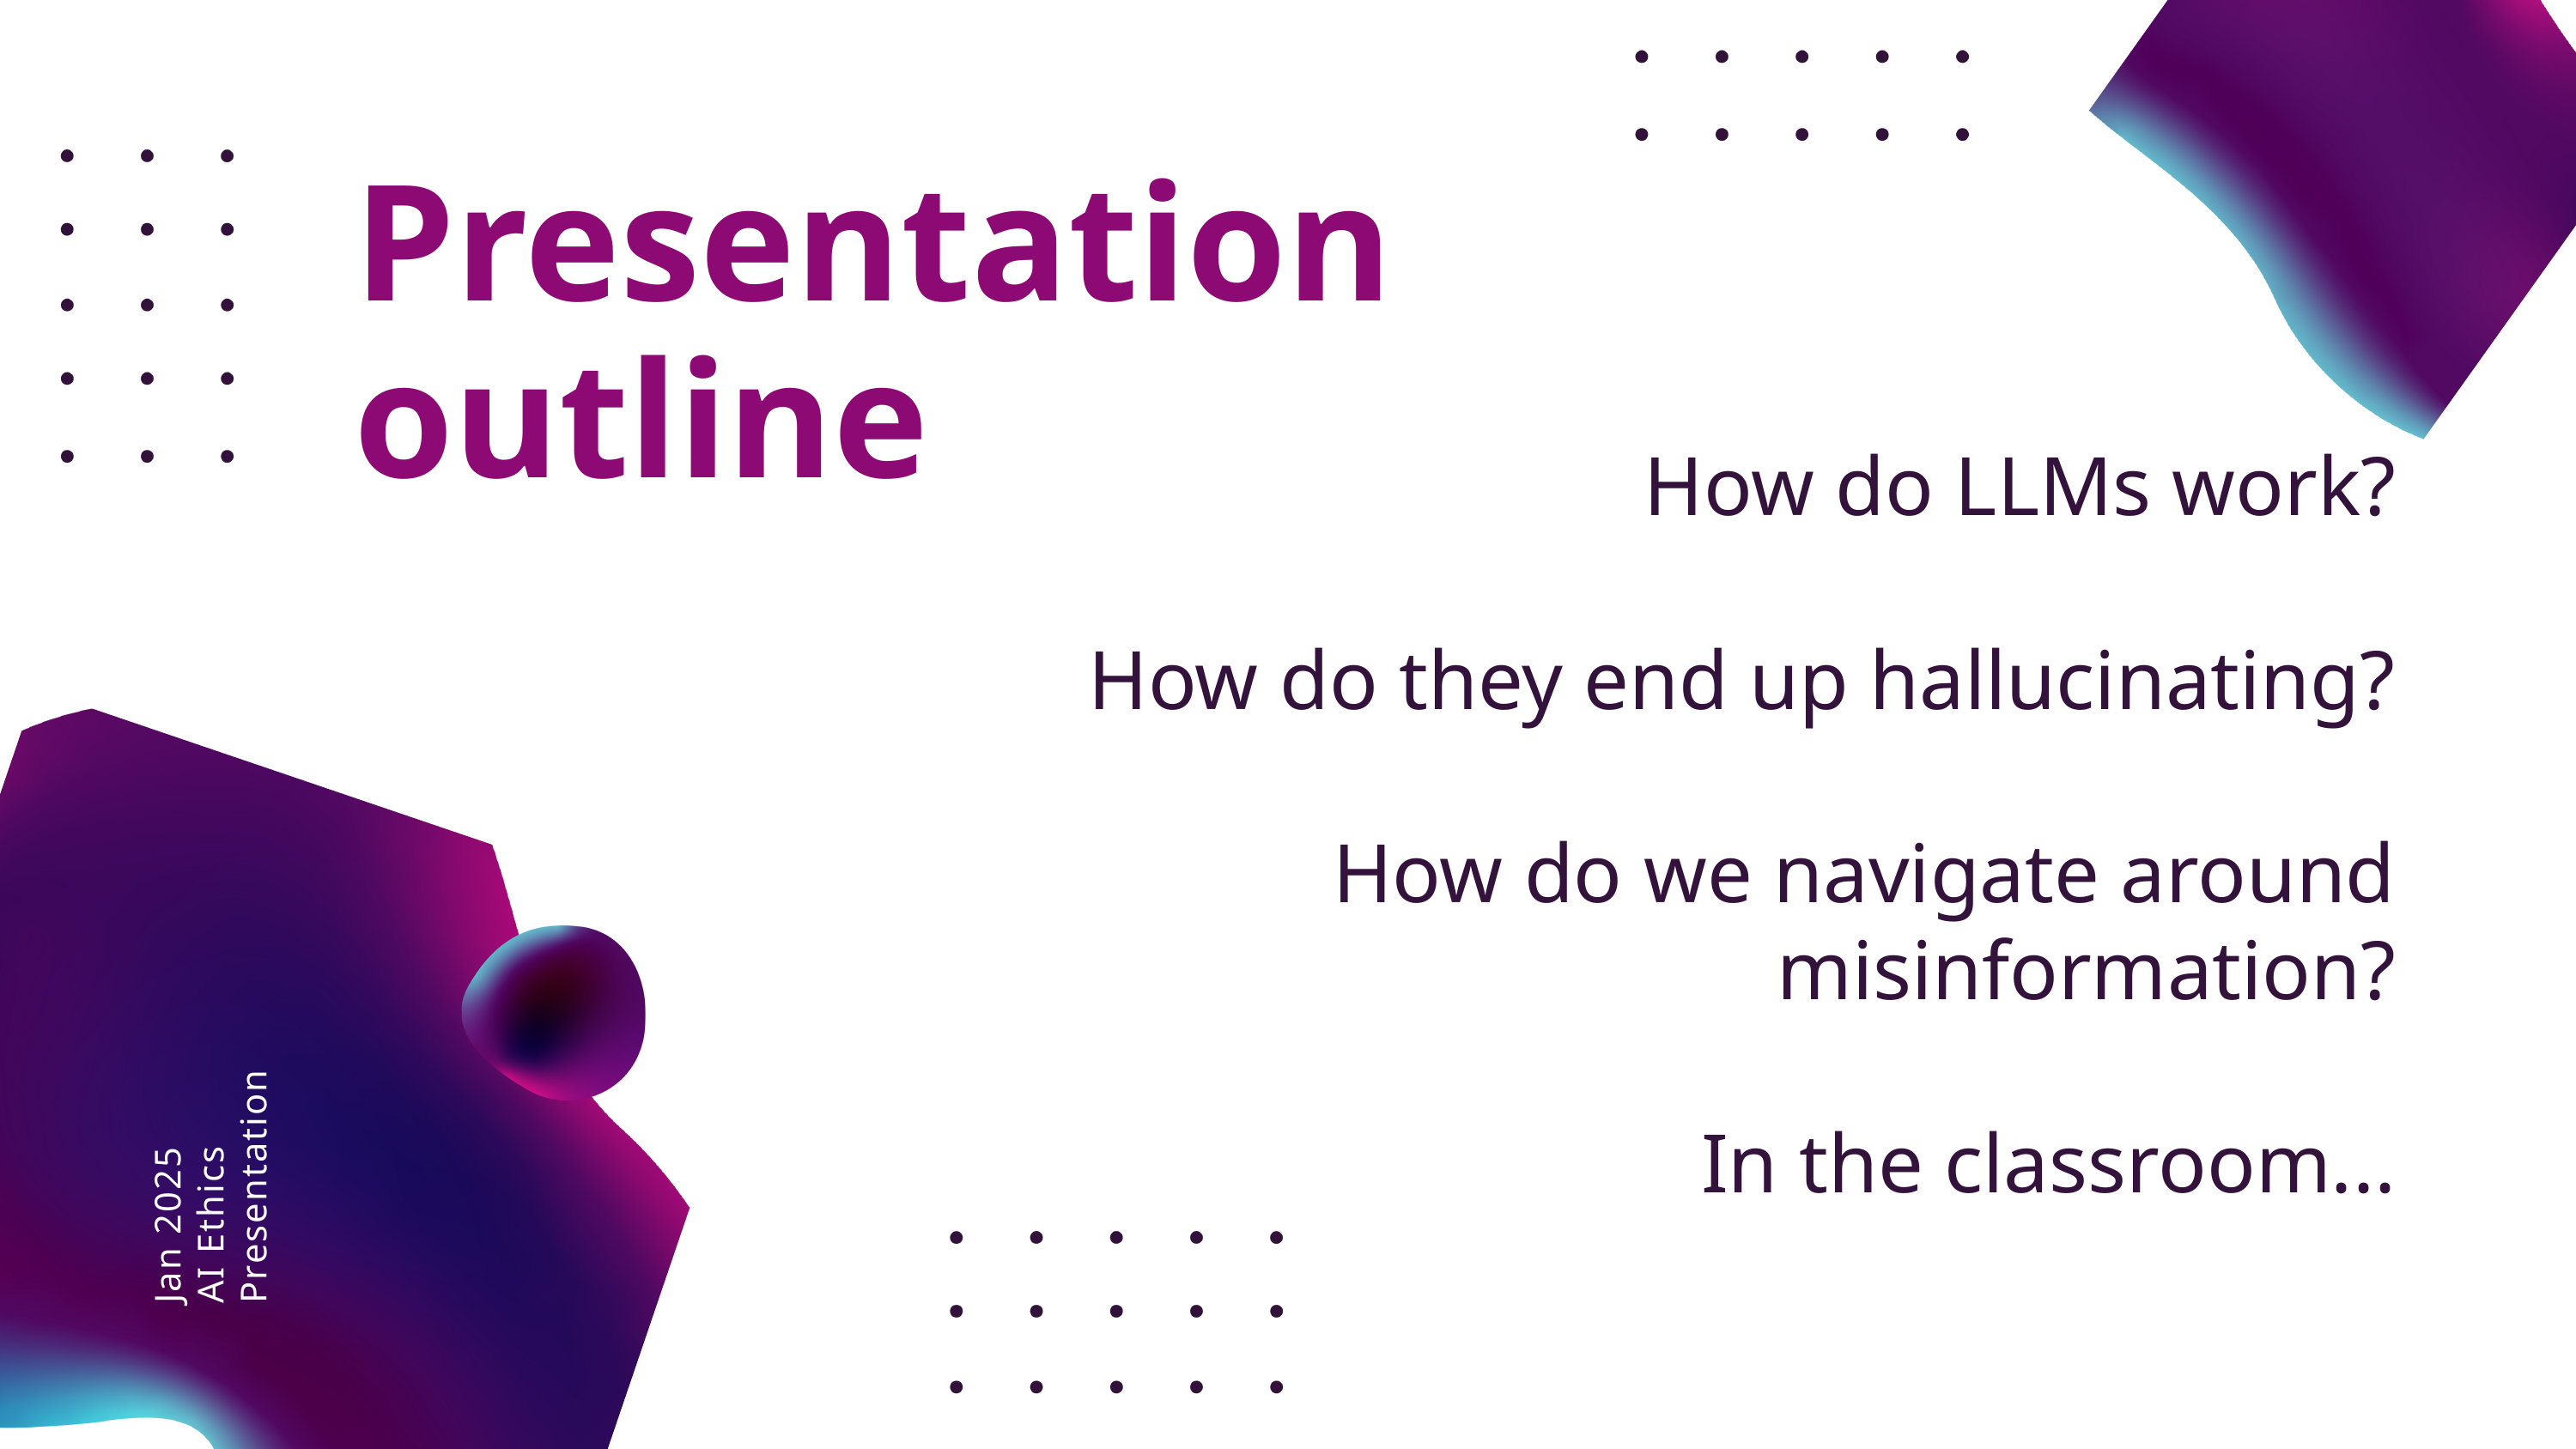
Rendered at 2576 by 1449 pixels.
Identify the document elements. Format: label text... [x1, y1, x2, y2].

text_box [0, 144, 239, 467]
text_box Presentation outline [354, 155, 1455, 510]
text_box [1626, 0, 1974, 145]
text_box [2037, 0, 2576, 452]
text_box [461, 925, 646, 1100]
text_box [0, 689, 781, 1449]
text_box [941, 1226, 1288, 1449]
text_box Jan 2025 AI Ethics Presentation [144, 903, 274, 1304]
text_box How do LLMs work? How do they end up hallucinating? How do we navigate around misinformation? In the classroom... [869, 434, 2397, 1404]
